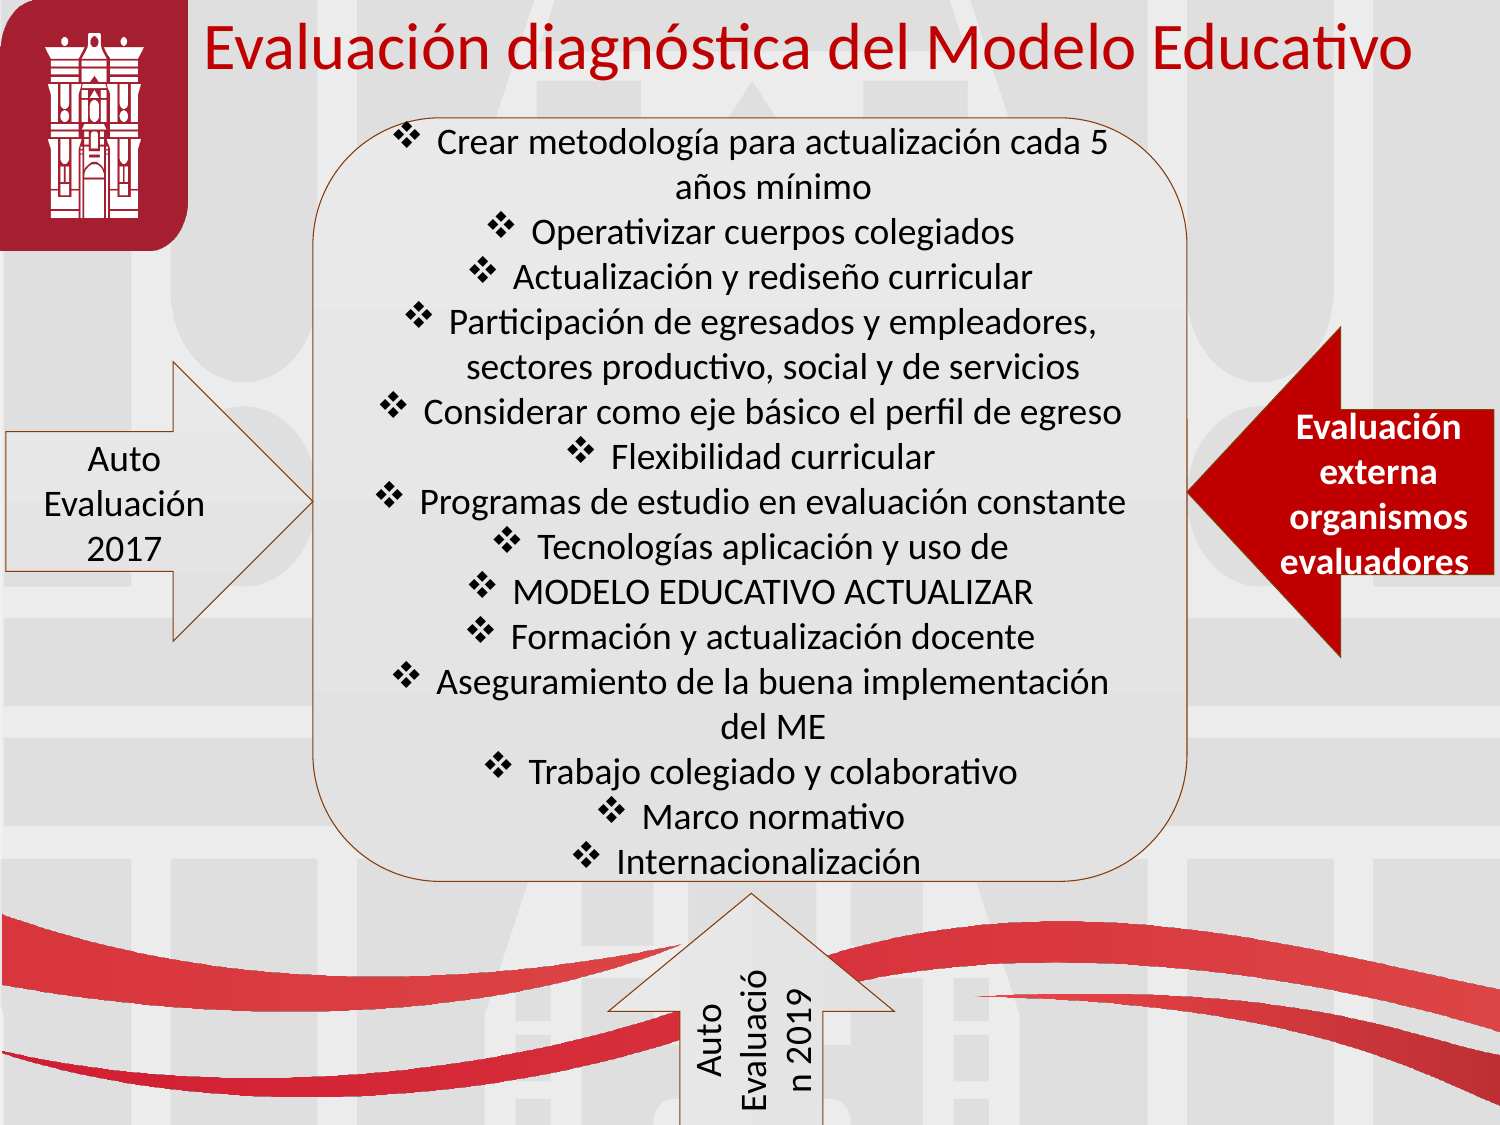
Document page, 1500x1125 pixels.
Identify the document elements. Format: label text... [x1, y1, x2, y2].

text_box Crear metodología para actualización cada 5 años mínimo Operativizar cuerpos colegiados Actualización y rediseño curricular Participación de egresados y empleadores, sectores productivo, social y de servicios Considerar como eje básico el perfil de egreso Flexibilidad curricular Programas de estudio en evaluación constante Tecnologías aplicación y uso de MODELO EDUCATIVO ACTUALIZAR Formación y actualización docente Aseguramiento de la buena implementación del ME Trabajo colegiado y colaborativo Marco normativo Internacionalización [312, 117, 1188, 882]
text_box Auto Evaluación 2017 [5, 360, 314, 643]
picture [0, 0, 1500, 1125]
text_box Evaluación externa organismos evaluadores [1186, 325, 1495, 659]
text_box Evaluación diagnóstica del Modelo Educativo [182, 0, 1435, 91]
text_box Auto Evaluación 2019 [606, 892, 896, 1125]
